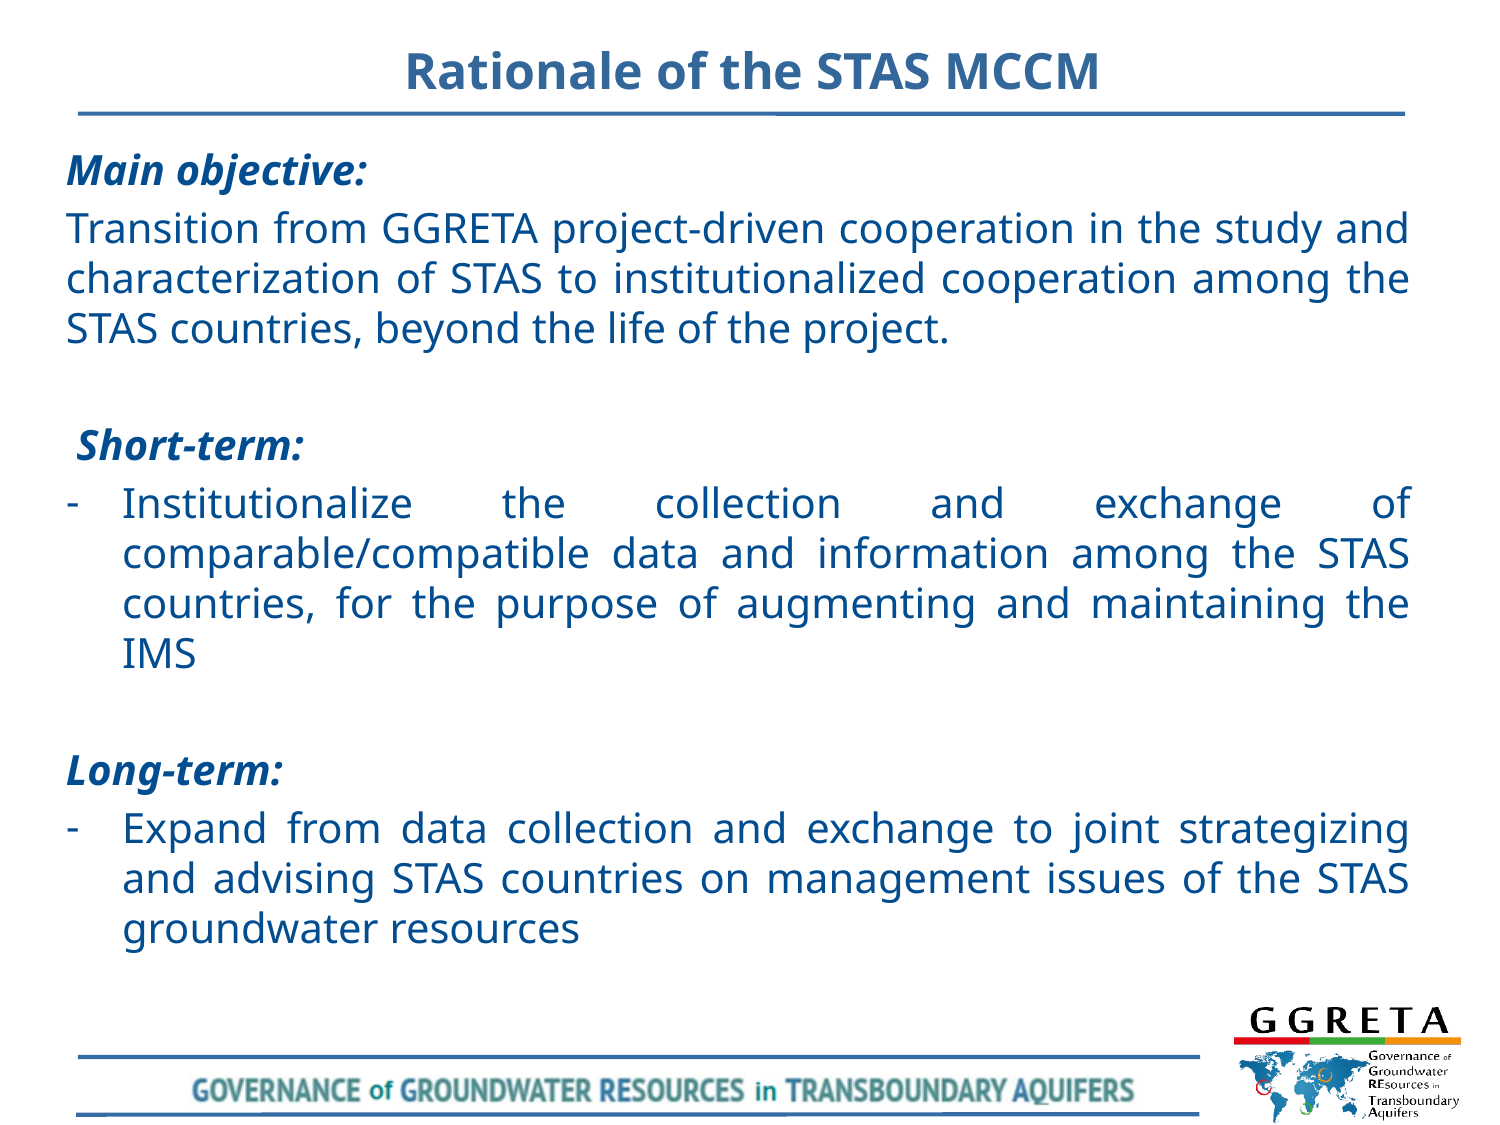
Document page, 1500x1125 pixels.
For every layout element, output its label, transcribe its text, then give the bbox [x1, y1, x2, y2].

picture [182, 1067, 1140, 1110]
picture [1234, 994, 1462, 1125]
title Rationale of the STAS MCCM [78, 30, 1428, 100]
text_box Main objective: Transition from GGRETA project-driven cooperation in the study and characterization of STAS to institutionalized cooperation among the STAS countries, beyond the life of the project. Short-term: Institutionalize the collection and exchange of comparable/compatible data and information among the STAS countries, for the purpose of augmenting and maintaining the IMS Long-term: Expand from data collection and exchange to joint strategizing and advising STAS countries on management issues of the STAS groundwater resources [50, 136, 1426, 231]
text_box [126, 231, 1379, 835]
